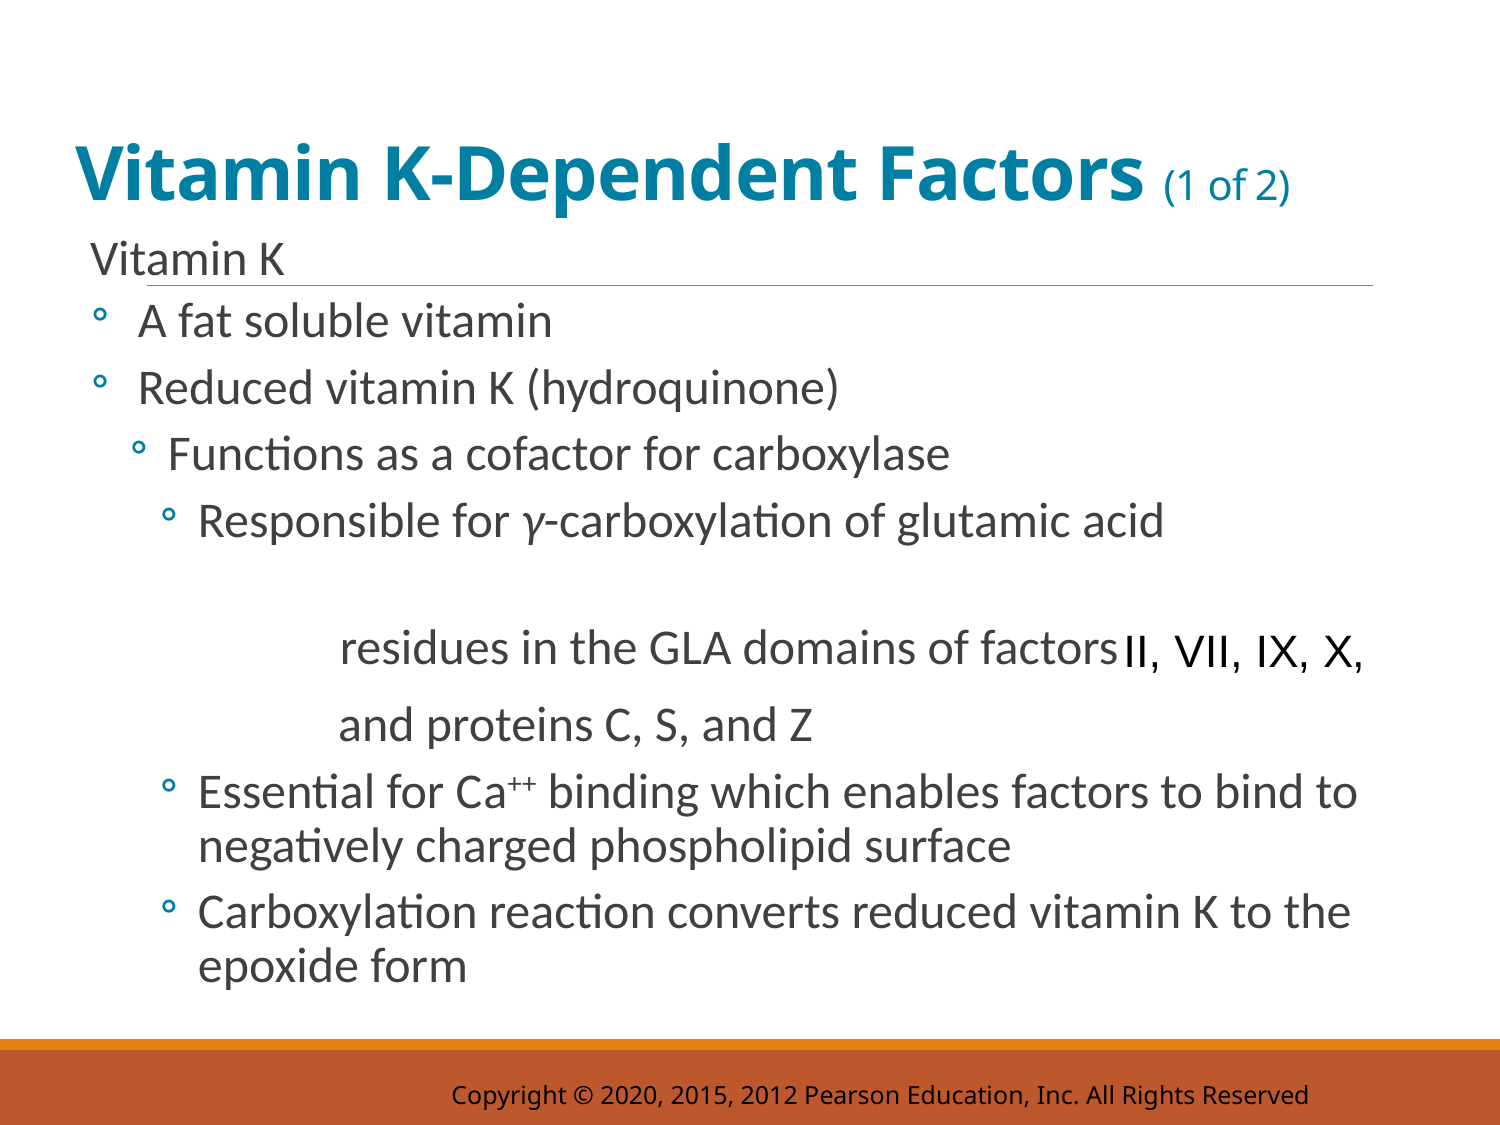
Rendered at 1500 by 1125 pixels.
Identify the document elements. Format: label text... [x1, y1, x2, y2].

title Vitamin K-Dependent Factors (1 of 2) [75, 35, 1425, 216]
list and proteins C, S, and Z Essential for C a++ binding which enables factors to bind to negatively charged phospholipid surface Carboxylation reaction converts reduced vitamin K to the epoxide form [75, 698, 1476, 1050]
list residues in the G L A domains of factors [339, 621, 1224, 688]
list Vitamin K A fat soluble vitamin Reduced vitamin K (hydroquinone) Functions as a cofactor for carboxylase Responsible for γ-carboxylation of glutamic acid [75, 232, 1425, 592]
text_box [1123, 629, 1367, 680]
